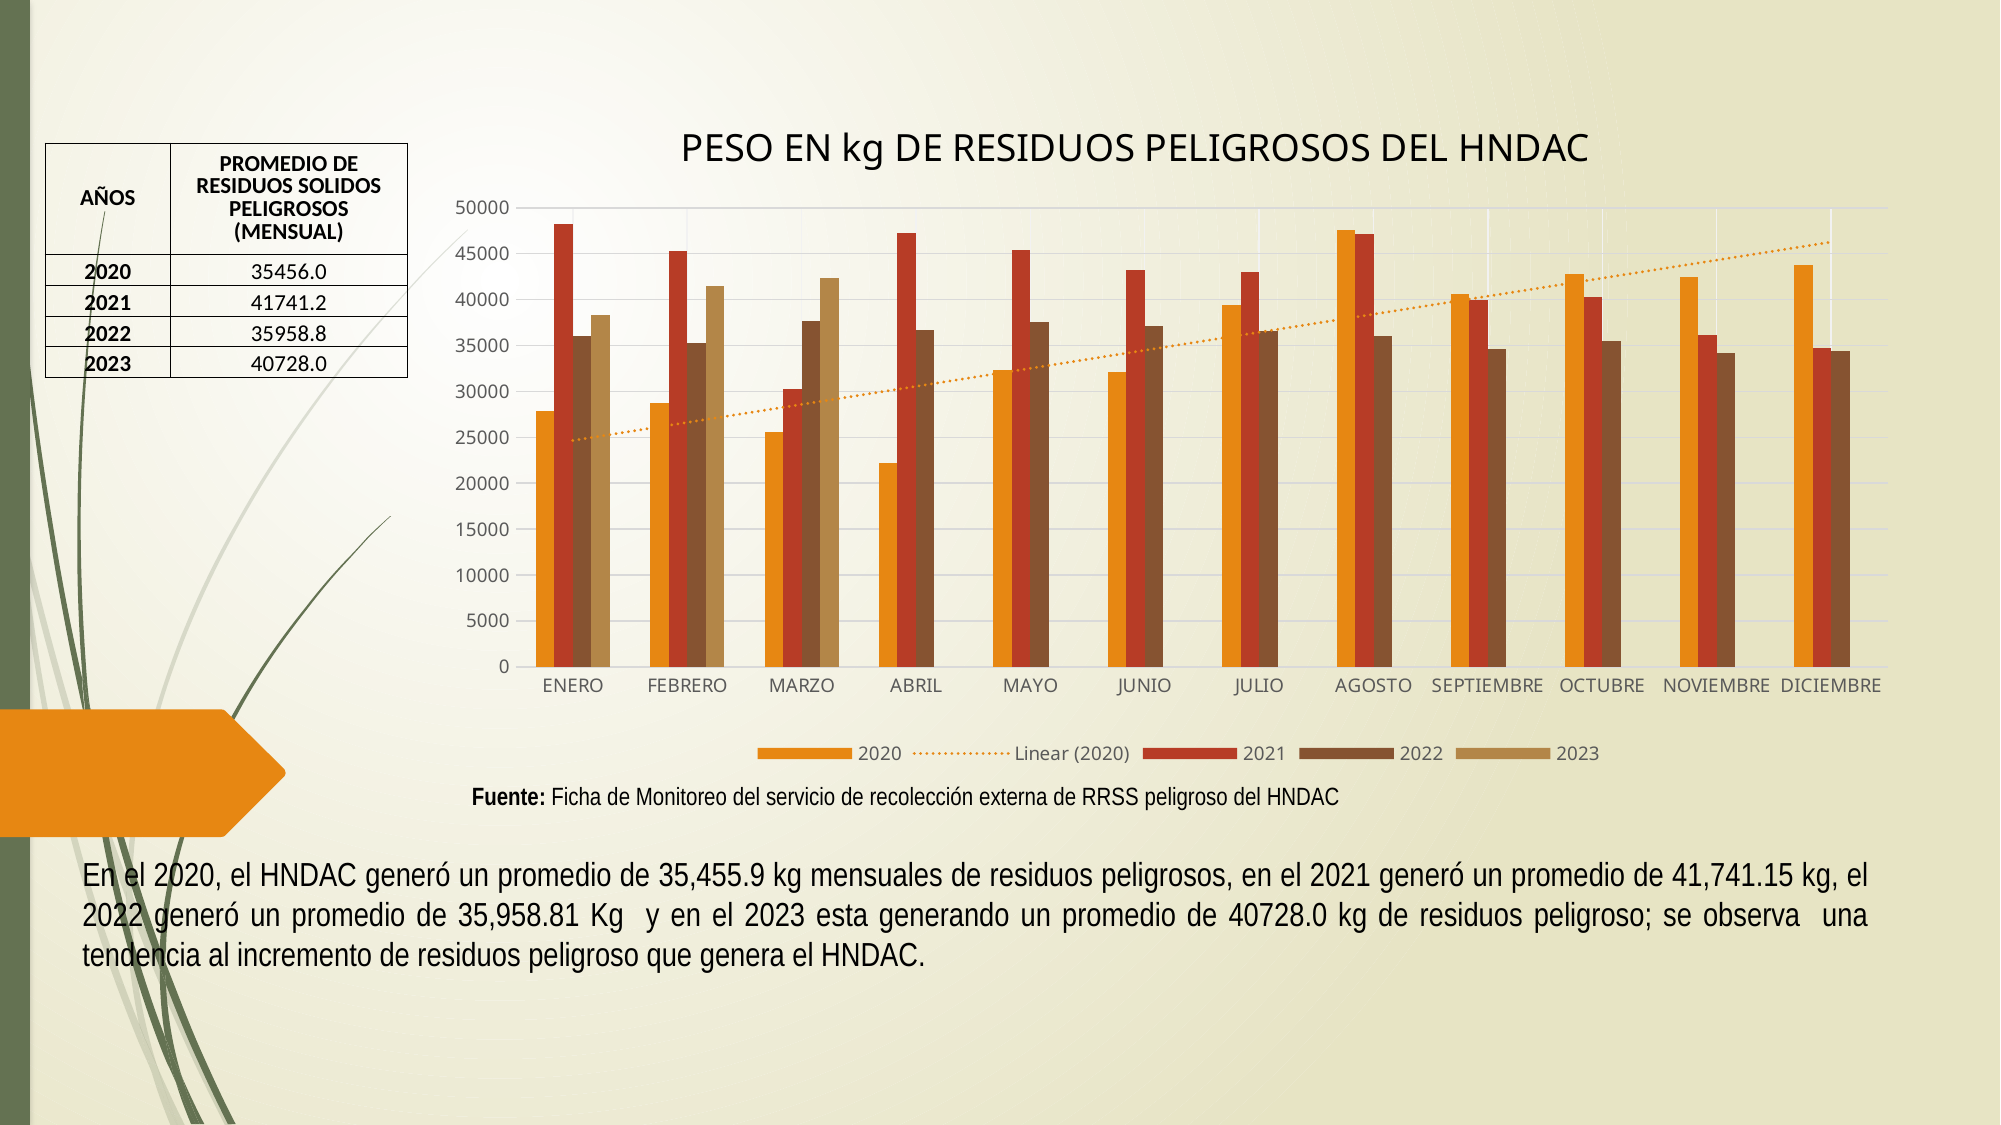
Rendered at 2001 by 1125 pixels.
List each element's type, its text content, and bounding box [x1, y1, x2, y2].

chart [438, 103, 1920, 773]
table_cell 2020 [46, 255, 170, 285]
table_cell 35958.8 [171, 317, 407, 346]
table_cell 35456.0 [171, 255, 407, 285]
table_cell 40728.0 [171, 347, 407, 377]
table_cell 2023 [46, 347, 170, 377]
text_box Fuente: Ficha de Monitoreo del servicio de recolección externa de RRSS peligroso del HNDAC [457, 781, 1357, 818]
table_header AÑOS [46, 144, 170, 254]
text_box En el 2020, el HNDAC generó un promedio de 35,455.9 kg mensuales de residuos peligrosos, en el 2021 generó un promedio de 41,741.15 kg, el 2022 generó un promedio de 35,958.81 Kg y en el 2023 esta generando un promedio de 40728.0 kg de residuos peligroso; se observa una tendencia al incremento de residuos peligroso que genera el HNDAC. [67, 845, 1886, 980]
table_cell 41741.2 [171, 286, 407, 316]
table_header PROMEDIO DE RESIDUOS SOLIDOS PELIGROSOS (MENSUAL) [171, 144, 407, 254]
table_cell 2022 [46, 317, 170, 346]
table_cell 2021 [46, 286, 170, 316]
